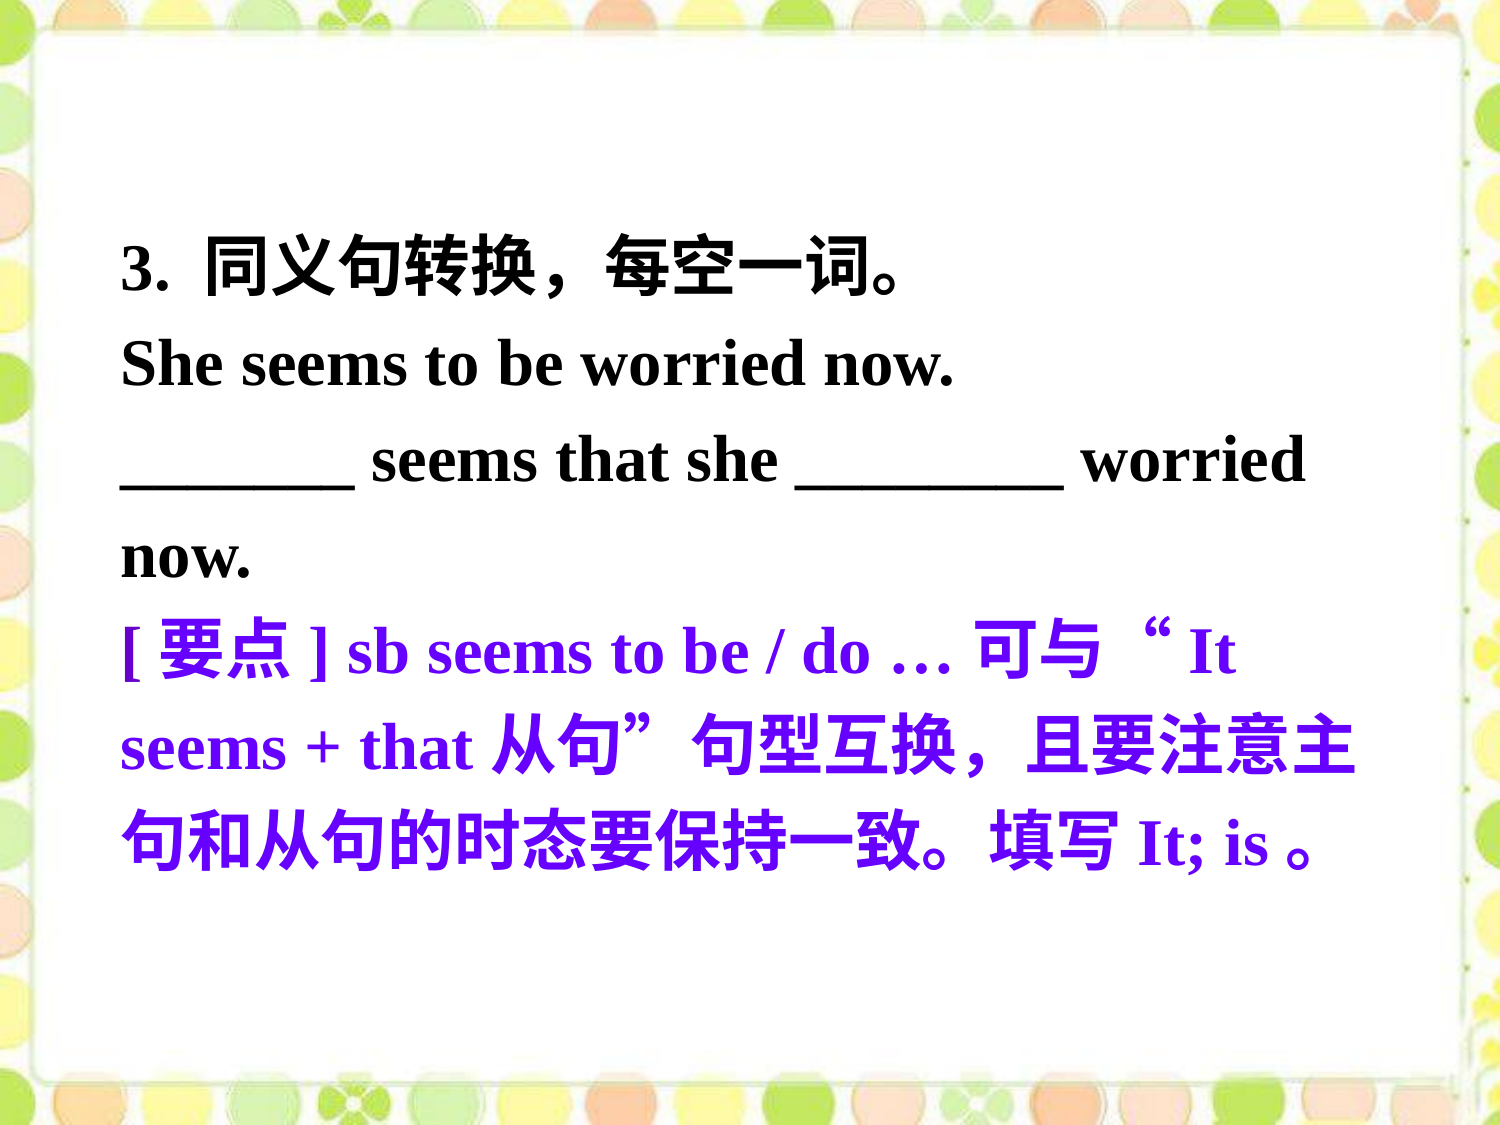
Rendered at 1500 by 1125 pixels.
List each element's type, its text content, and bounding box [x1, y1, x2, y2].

picture [0, 0, 1500, 1125]
text_box 3. 同义句转换，每空一词。 She seems to be worried now. _______ seems that she ________ worried now. [要点] sb seems to be / do …可与“It seems + that从句”句型互换，且要注意主句和从句的时态要保持一致。填写It; is。 [106, 199, 1425, 887]
